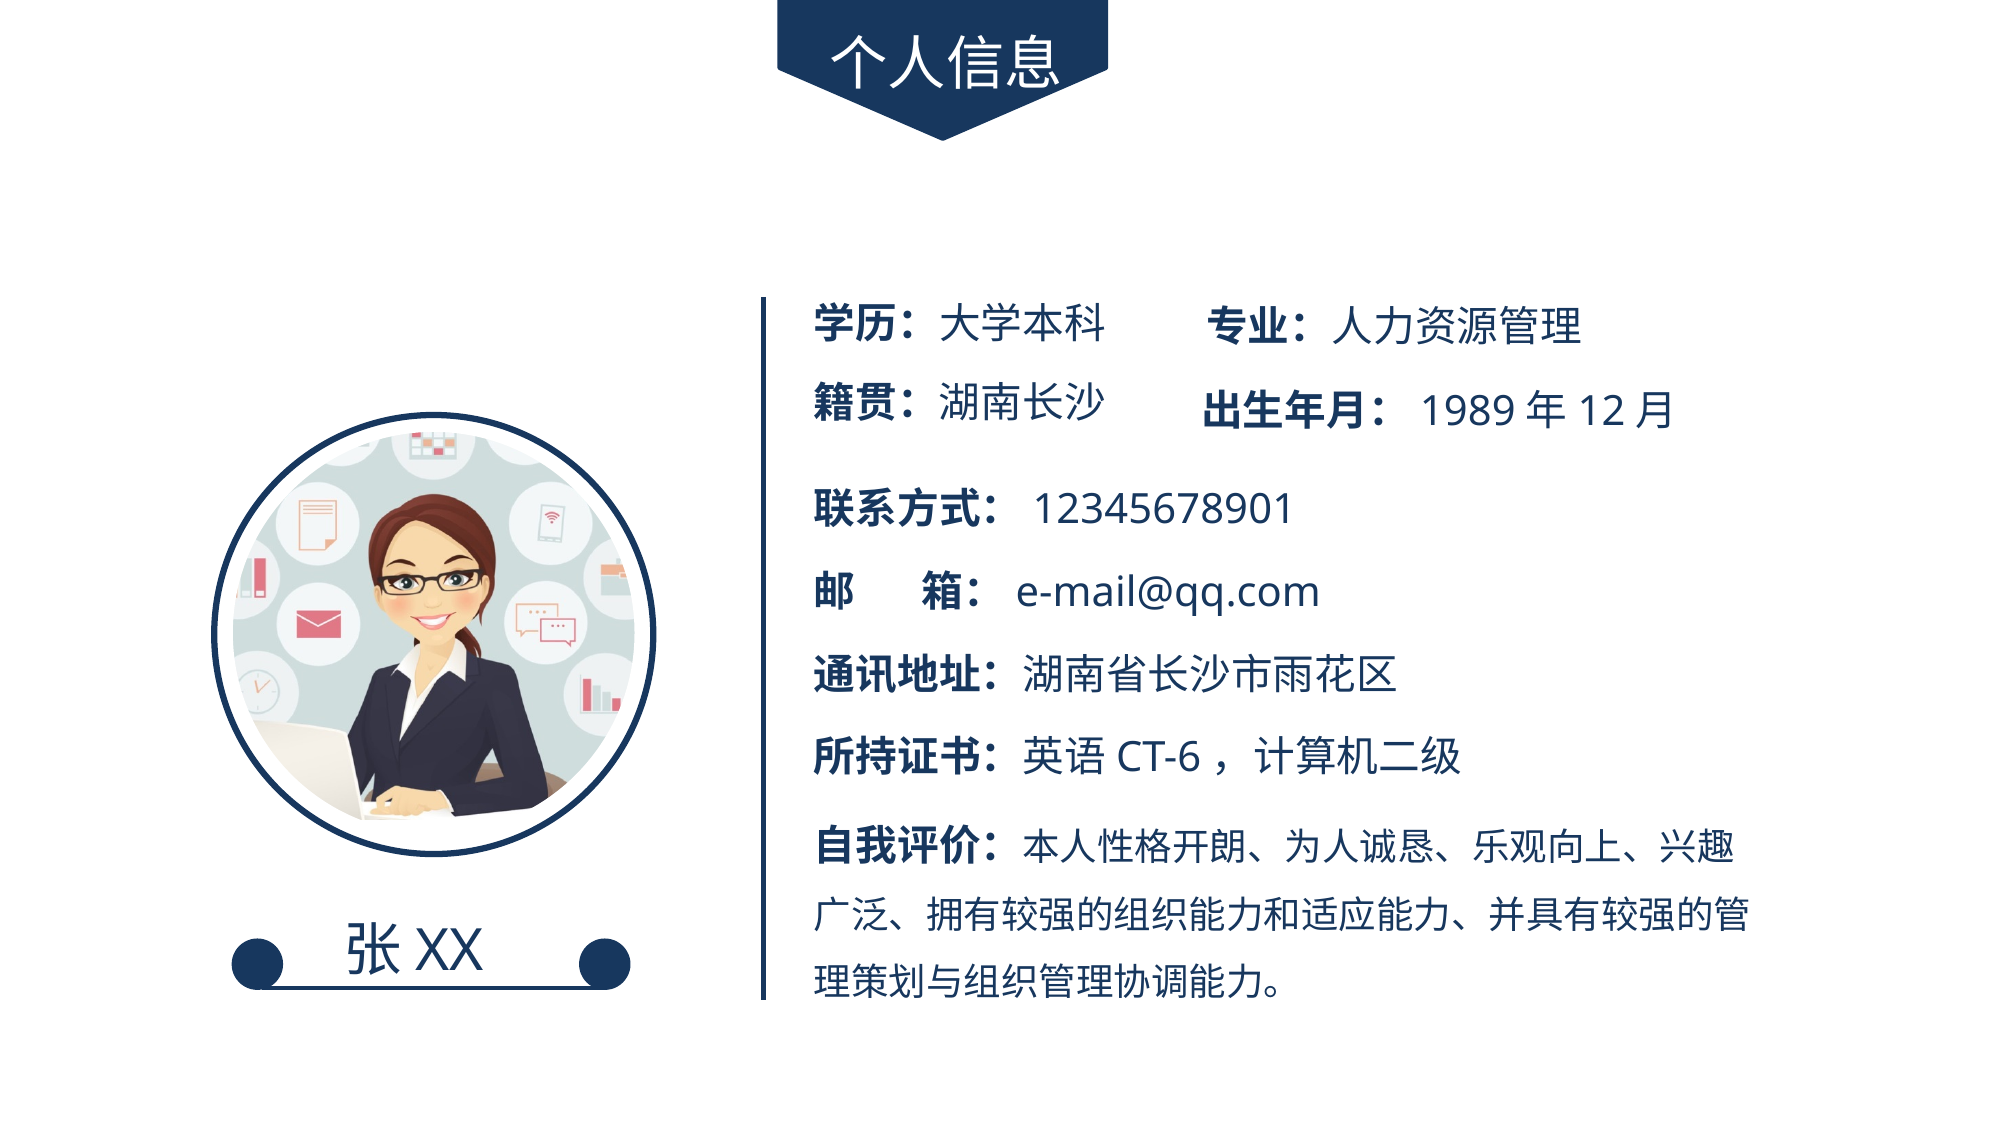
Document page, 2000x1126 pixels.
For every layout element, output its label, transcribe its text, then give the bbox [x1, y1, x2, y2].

text_box 邮 箱：e-mail@qq.com [799, 532, 1746, 623]
text_box 出生年月：1989年12月 [1186, 351, 1780, 442]
text_box 学历：大学本科 [799, 264, 1192, 355]
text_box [184, 371, 683, 870]
text_box 自我评价：本人性格开朗、为人诚恳、乐观向上、兴趣广泛、拥有较强的组织能力和适应能力、并具有较强的管理策划与组织管理协调能力。 [799, 785, 1780, 1011]
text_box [233, 869, 636, 991]
text_box 联系方式：12345678901 [799, 449, 1746, 532]
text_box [779, 0, 1107, 139]
text_box 籍贯：湖南长沙 [799, 343, 1172, 434]
text_box 专业：人力资源管理 [1191, 267, 1664, 351]
text_box 通讯地址：湖南省长沙市雨花区 [799, 623, 1746, 697]
text_box 所持证书：英语CT-6，计算机二级 [799, 697, 1746, 785]
